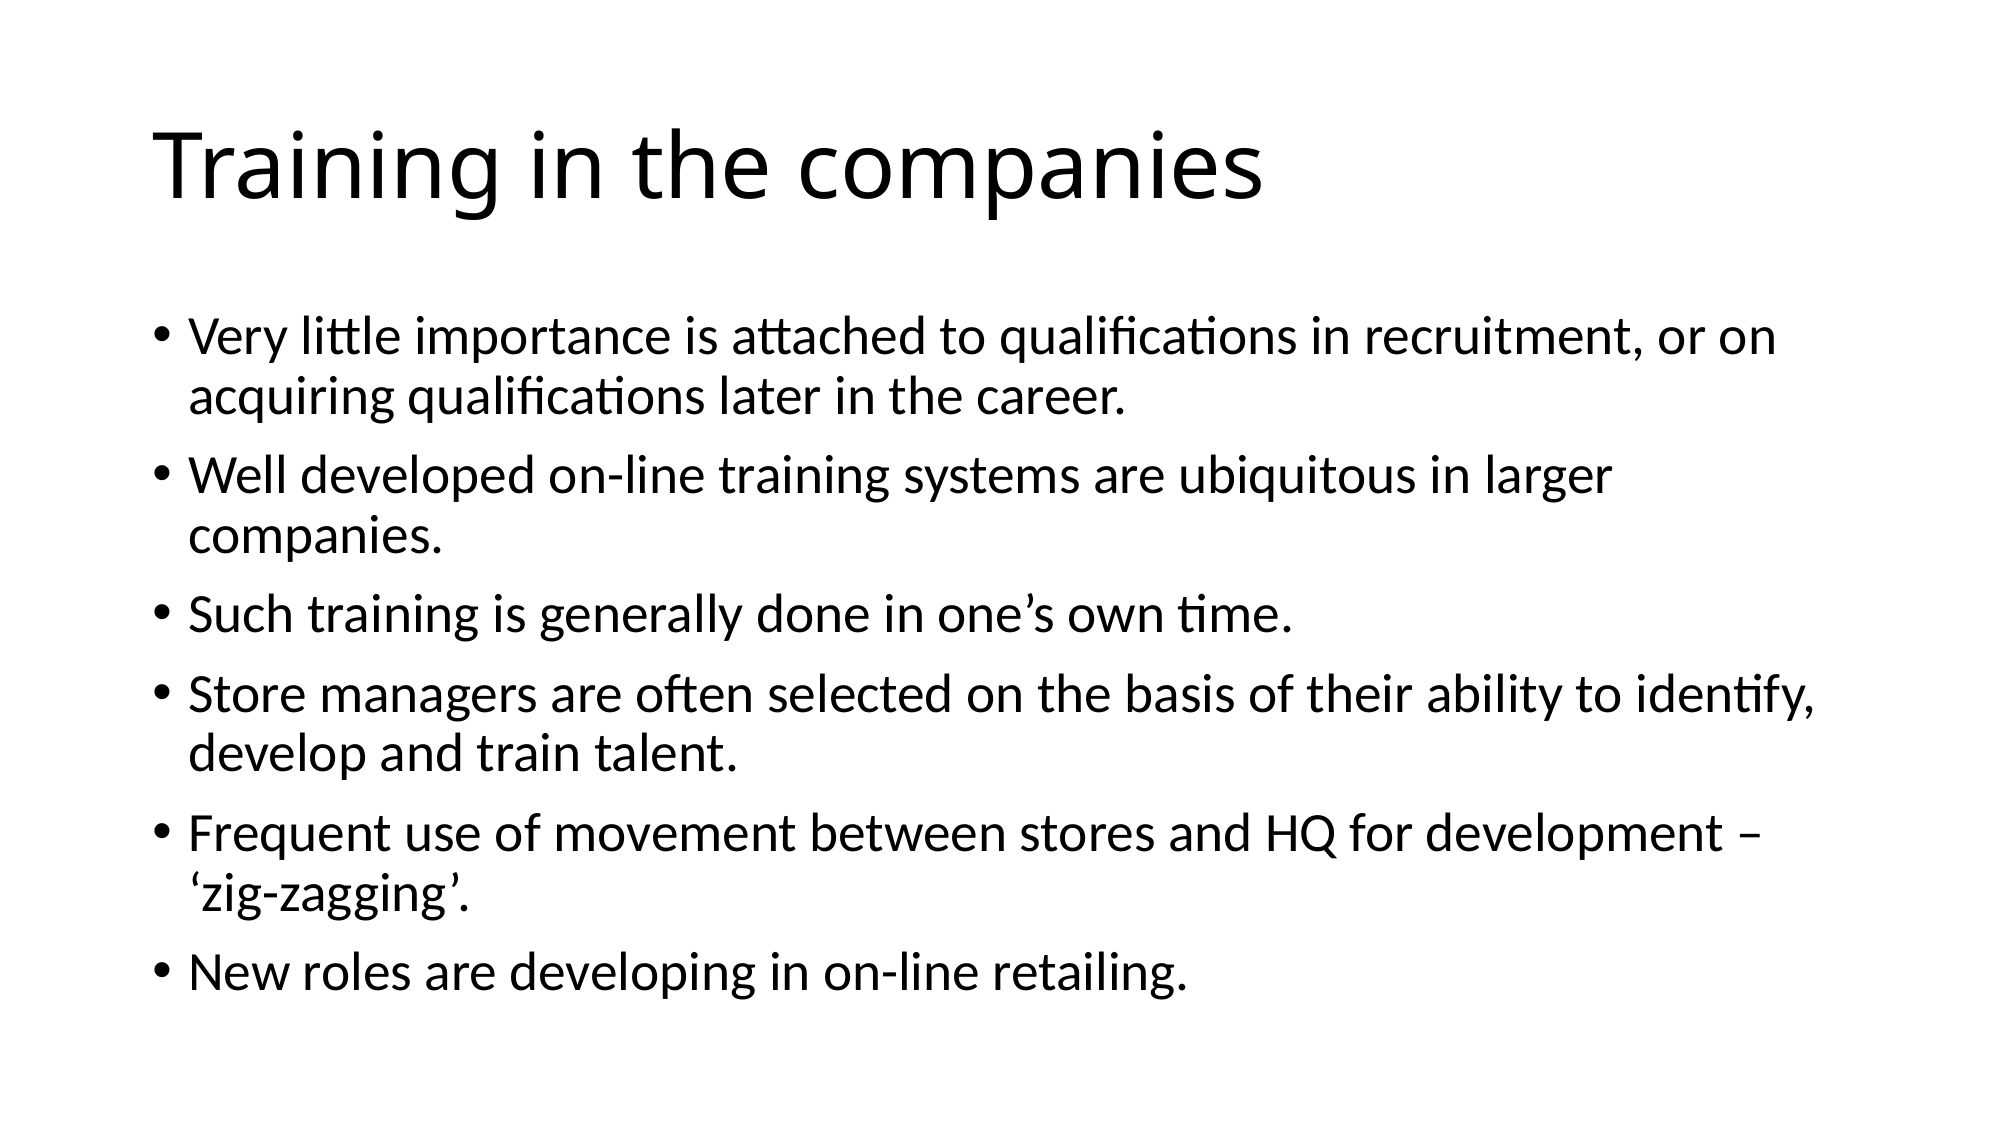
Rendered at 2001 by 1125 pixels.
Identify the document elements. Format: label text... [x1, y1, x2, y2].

list Very little importance is attached to qualifications in recruitment, or on acquiring qualifications later in the career. Well developed on-line training systems are ubiquitous in larger companies. Such training is generally done in one’s own time. Store managers are often selected on the basis of their ability to identify, develop and train talent. Frequent use of movement between stores and HQ for development – ‘zig-zagging’. New roles are developing in on-line retailing. [137, 299, 1863, 1014]
title Training in the companies [137, 59, 1863, 278]
